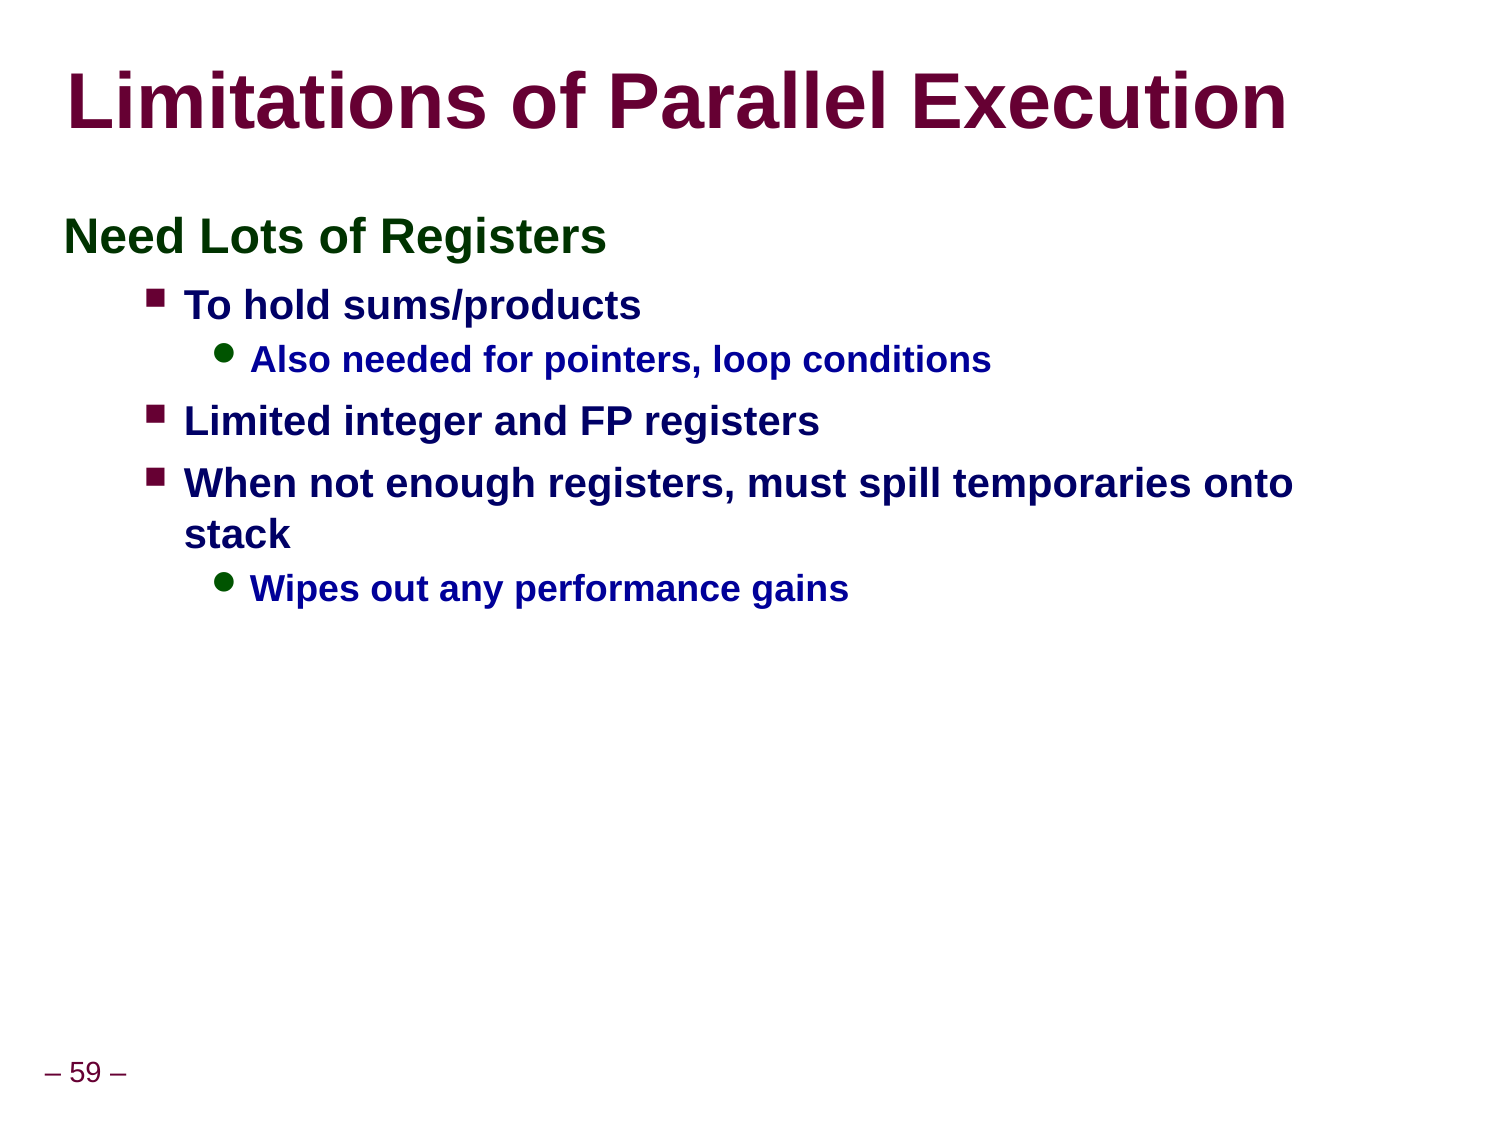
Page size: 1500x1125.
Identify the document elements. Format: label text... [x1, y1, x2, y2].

list Need Lots of Registers To hold sums/products Also needed for pointers, loop conditions Limited integer and FP registers When not enough registers, must spill temporaries onto stack Wipes out any performance gains [47, 199, 1410, 1057]
title Limitations of Parallel Execution [66, 40, 1496, 168]
